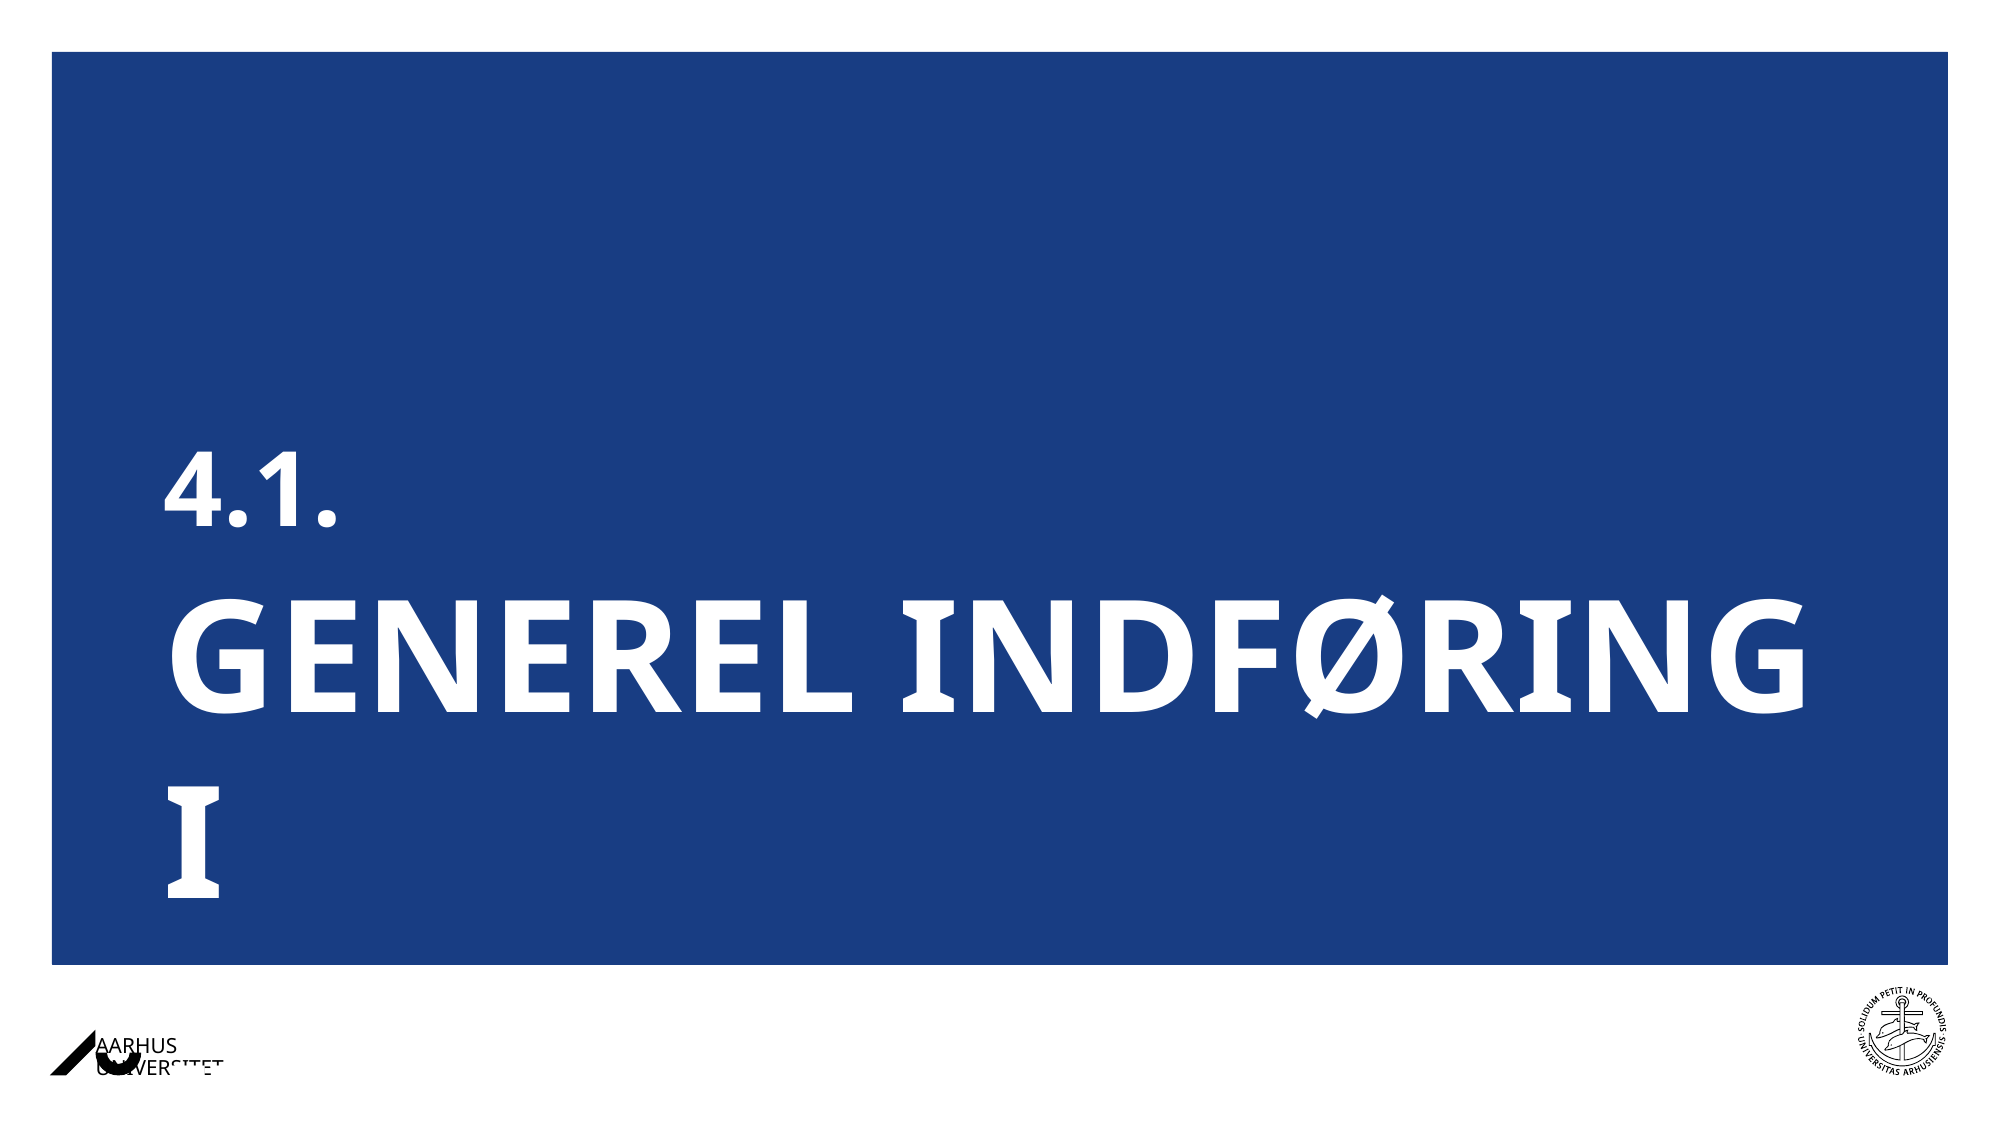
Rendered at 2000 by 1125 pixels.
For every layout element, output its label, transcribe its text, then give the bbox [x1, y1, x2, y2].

list 4.1. GENEREL INDFØRING I FASTHOLDELSE, FORANKRING OG EVALUERING AF FORANDRINGSPROCESSER [163, 427, 1841, 546]
